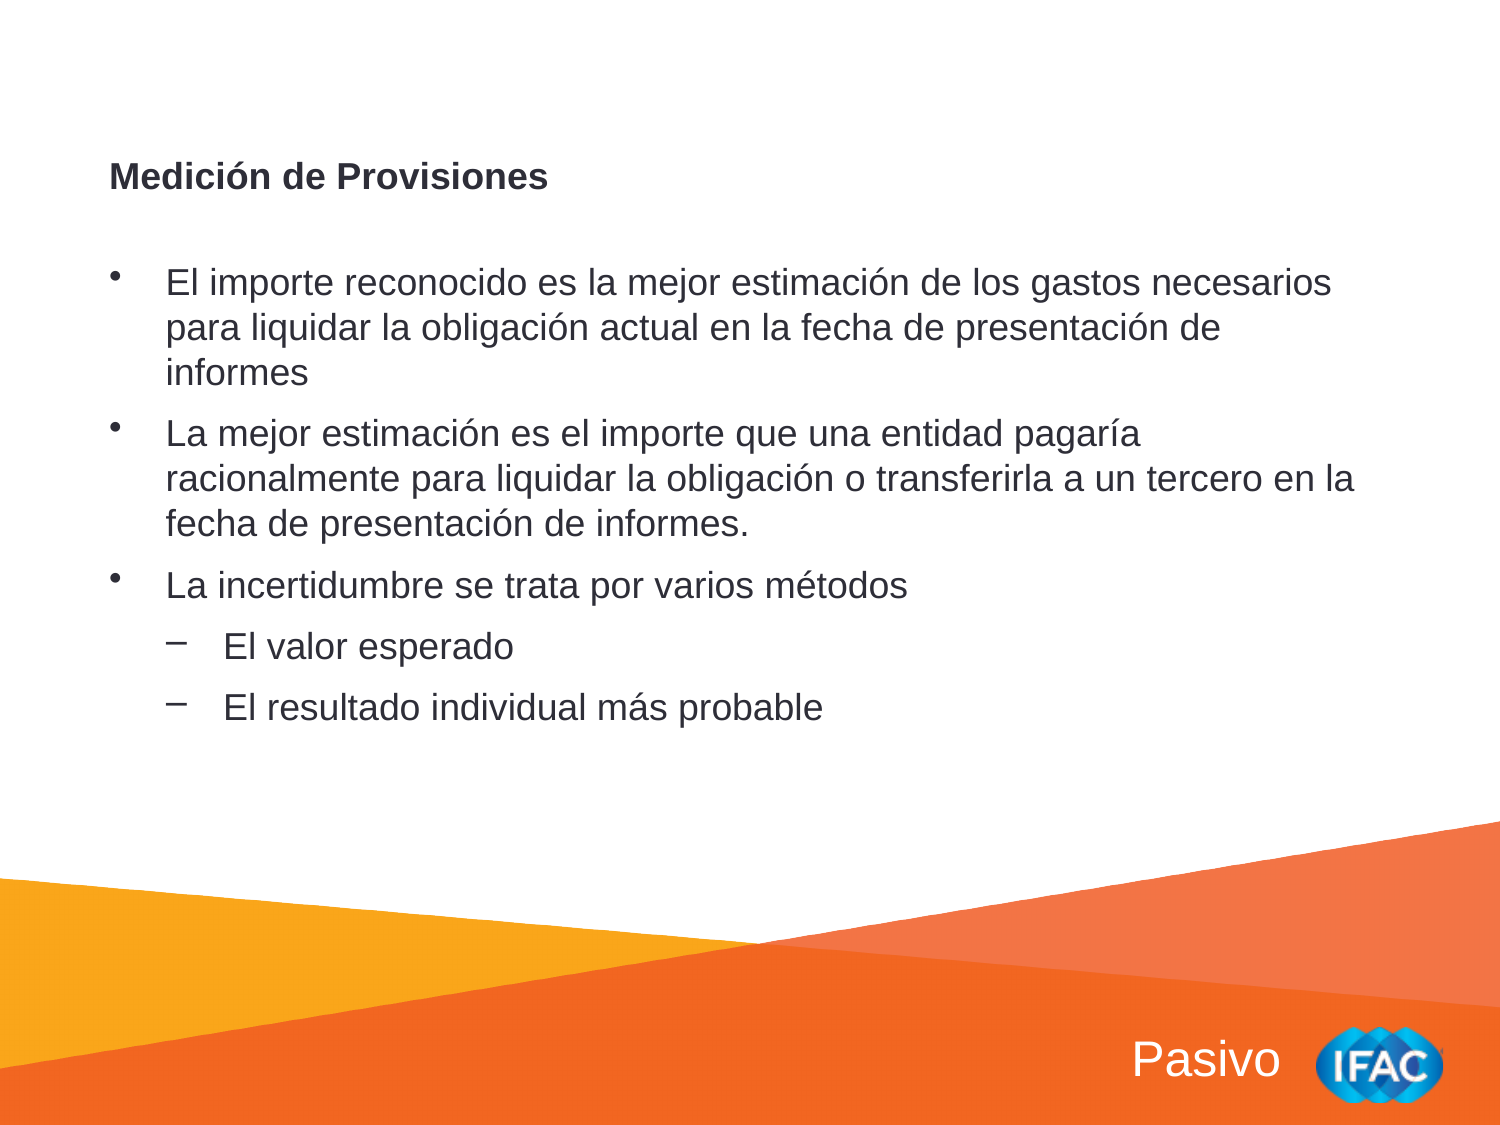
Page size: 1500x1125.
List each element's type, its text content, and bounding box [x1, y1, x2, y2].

picture [0, 453, 1500, 1125]
text_box Medición de Provisiones El importe reconocido es la mejor estimación de los gastos necesarios para liquidar la obligación actual en la fecha de presentación de informes La mejor estimación es el importe que una entidad pagaría racionalmente para liquidar la obligación o transferirla a un tercero en la fecha de presentación de informes. La incertidumbre se trata por varios métodos El valor esperado El resultado individual más probable [94, 144, 1382, 781]
text_box Pasivo [87, 1018, 1296, 1094]
